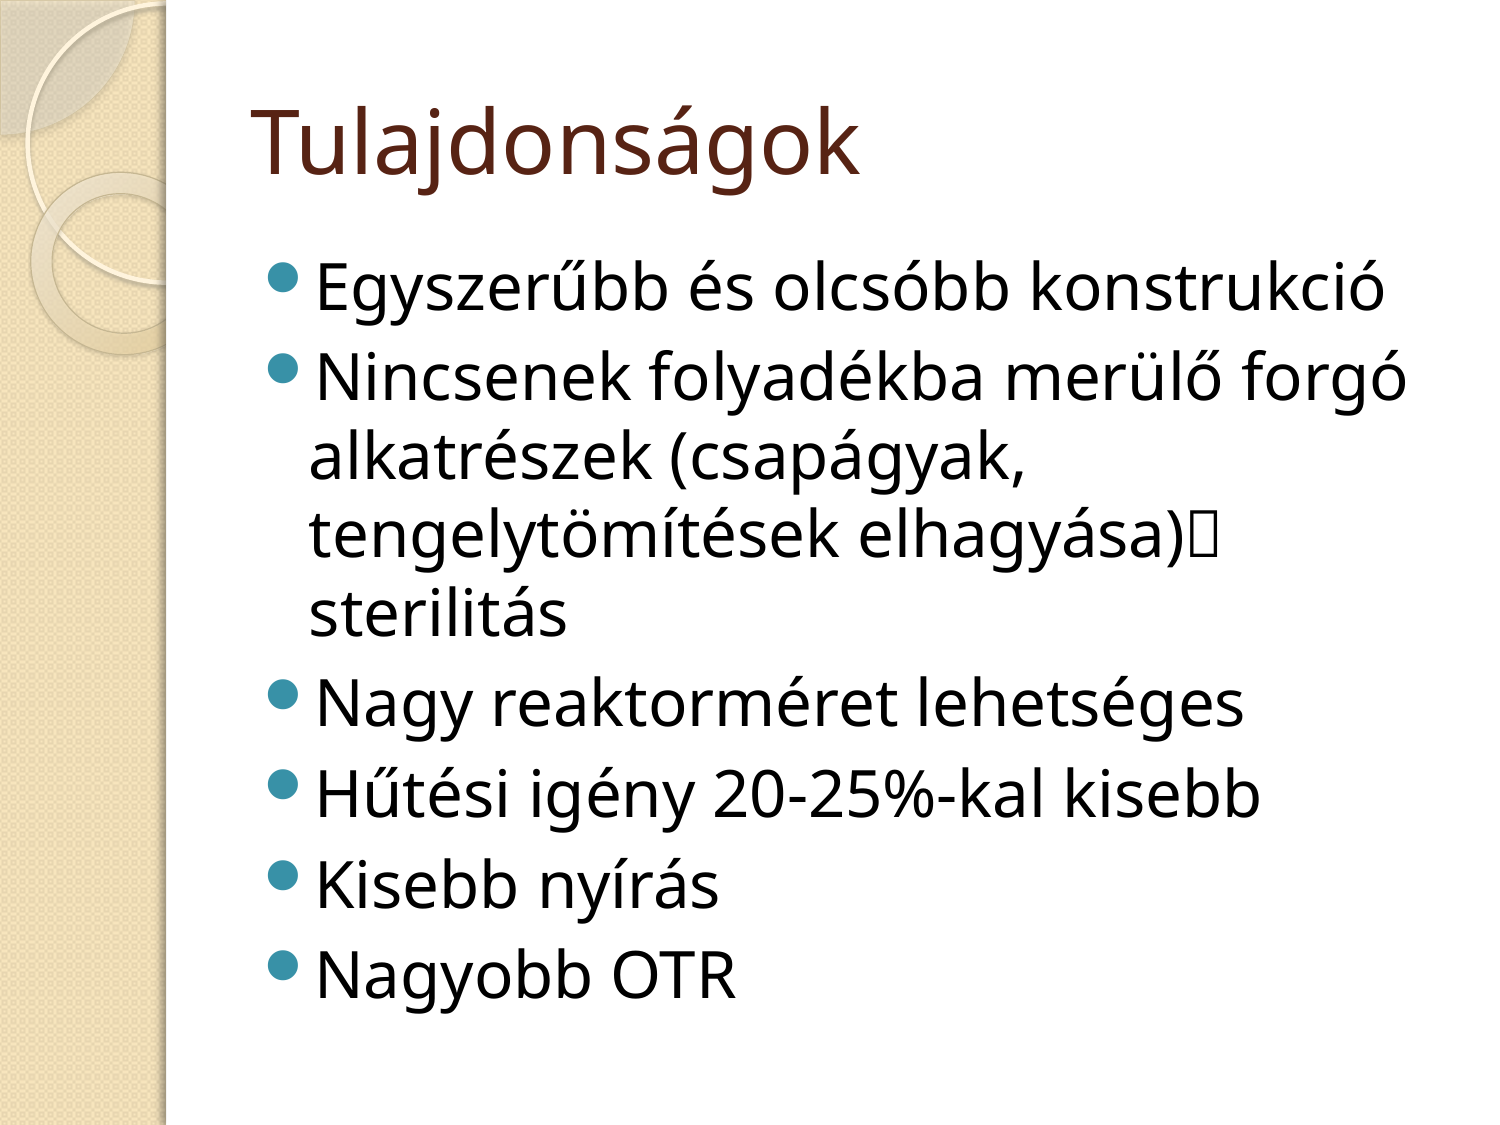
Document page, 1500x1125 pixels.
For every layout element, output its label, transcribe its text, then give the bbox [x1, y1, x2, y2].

title Tulajdonságok [235, 45, 1466, 233]
list Egyszerűbb és olcsóbb konstrukció Nincsenek folyadékba merülő forgó alkatrészek (csapágyak, tengelytömítések elhagyása) sterilitás Nagy reaktorméret lehetséges Hűtési igény 20-25%-kal kisebb Kisebb nyírás Nagyobb OTR [235, 237, 1466, 1025]
